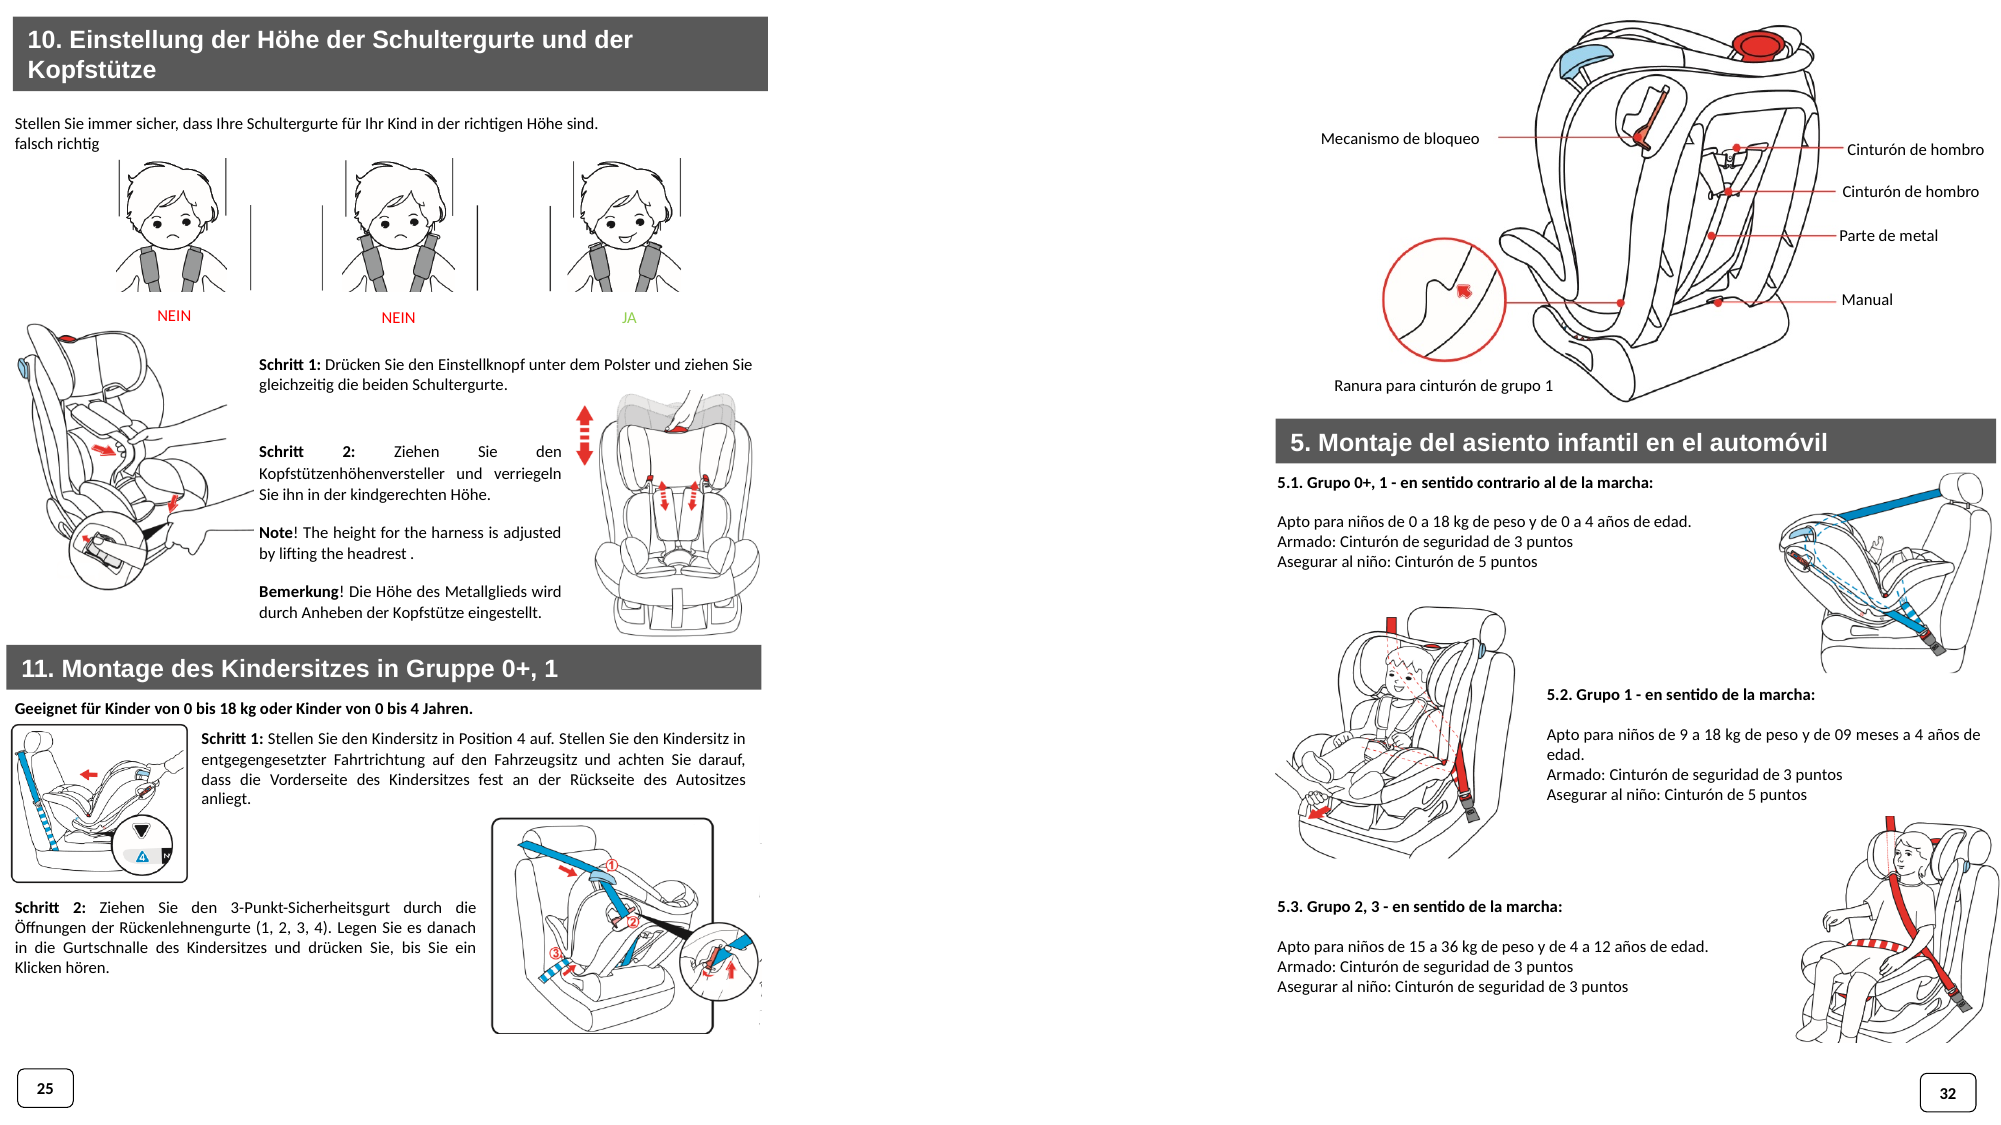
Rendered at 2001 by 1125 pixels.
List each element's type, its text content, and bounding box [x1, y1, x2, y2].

picture [573, 390, 762, 638]
text_box 32 [1920, 1073, 1976, 1112]
text_box 5.2. Grupo 1 - en sentido de la marcha: Apto para niños de 9 a 18 kg de peso y de 09 meses a 4 años de edad. Armado: Cinturón de seguridad de 3 puntos Asegurar al niño: Cinturón de 5 puntos [1532, 676, 1997, 811]
text_box NEIN [142, 297, 207, 322]
picture [490, 816, 762, 1034]
text_box Ranura para cinturón de grupo 1 [1319, 367, 1377, 402]
text_box Geeignet für Kinder von 0 bis 18 kg oder Kinder von 0 bis 4 Jahren. [0, 690, 762, 726]
picture [1795, 816, 2000, 1043]
picture [1377, 17, 1931, 408]
picture [1778, 471, 1992, 677]
picture [116, 158, 682, 292]
picture [1275, 604, 1518, 859]
text_box 5. Montaje del asiento infantil en el automóvil [1275, 418, 1997, 464]
text_box Schritt 2: Ziehen Sie den 3-Punkt-Sicherheitsgurt durch die Öffnungen der Rückenlehnengurte (1, 2, 3, 4). Legen Sie es danach in die Gurtschnalle des Kindersitzes und drücken Sie, bis Sie ein Klicken hören. [0, 890, 490, 985]
text_box 5.1. Grupo 0+, 1 - en sentido contrario al de la marcha: Apto para niños de 0 a 18 kg de peso y de 0 a 4 años de edad. Armado: Cinturón de seguridad de 3 puntos Asegurar al niño: Cinturón de 5 puntos [1262, 463, 1774, 599]
text_box Parte de metal [1931, 217, 1954, 252]
text_box JA [607, 299, 652, 335]
text_box 10. Einstellung der Höhe der Schultergurte und der Kopfstütze [12, 16, 768, 92]
text_box 25 [17, 1068, 74, 1108]
text_box Cinturón de hombro [1931, 173, 1995, 208]
text_box Cinturón de hombro [1931, 131, 2000, 167]
text_box NEIN [366, 299, 431, 334]
text_box Schritt 1: Drücken Sie den Einstellknopf unter dem Polster und ziehen Sie gleichzeitig die beiden Schultergurte. [254, 346, 768, 402]
text_box Mecanismo de bloqueo [1305, 120, 1377, 155]
picture [12, 322, 254, 593]
picture [10, 722, 190, 884]
text_box Schritt 1: Stellen Sie den Kindersitz in Position 4 auf. Stellen Sie den Kindersitz in entgegengesetzter Fahrtrichtung auf den Fahrzeugsitz und achten Sie darauf, dass die Vorderseite des Kindersitzes fest an der Rückseite des Autositzes anliegt. [186, 721, 762, 816]
text_box 11. Montage des Kindersitzes in Gruppe 0+, 1 [6, 644, 762, 690]
text_box Schritt 2: Ziehen Sie den Kopfstützenhöhenversteller und verriegeln Sie ihn in der kindgerechten Höhe. Note! The height for the harness is adjusted by lifting the headrest . Bemerkung! Die Höhe des Metallglieds wird durch Anheben der Kopfstütze eingestellt. [244, 432, 573, 630]
text_box Stellen Sie immer sicher, dass Ihre Schultergurte für Ihr Kind in der richtigen Höhe sind. falsch richtig [0, 106, 768, 161]
text_box 5.3. Grupo 2, 3 - en sentido de la marcha: Apto para niños de 15 a 36 kg de peso y de 4 a 12 años de edad. Armado: Cinturón de seguridad de 3 puntos Asegurar al niño: Cinturón de seguridad de 3 puntos [1262, 888, 1781, 1004]
